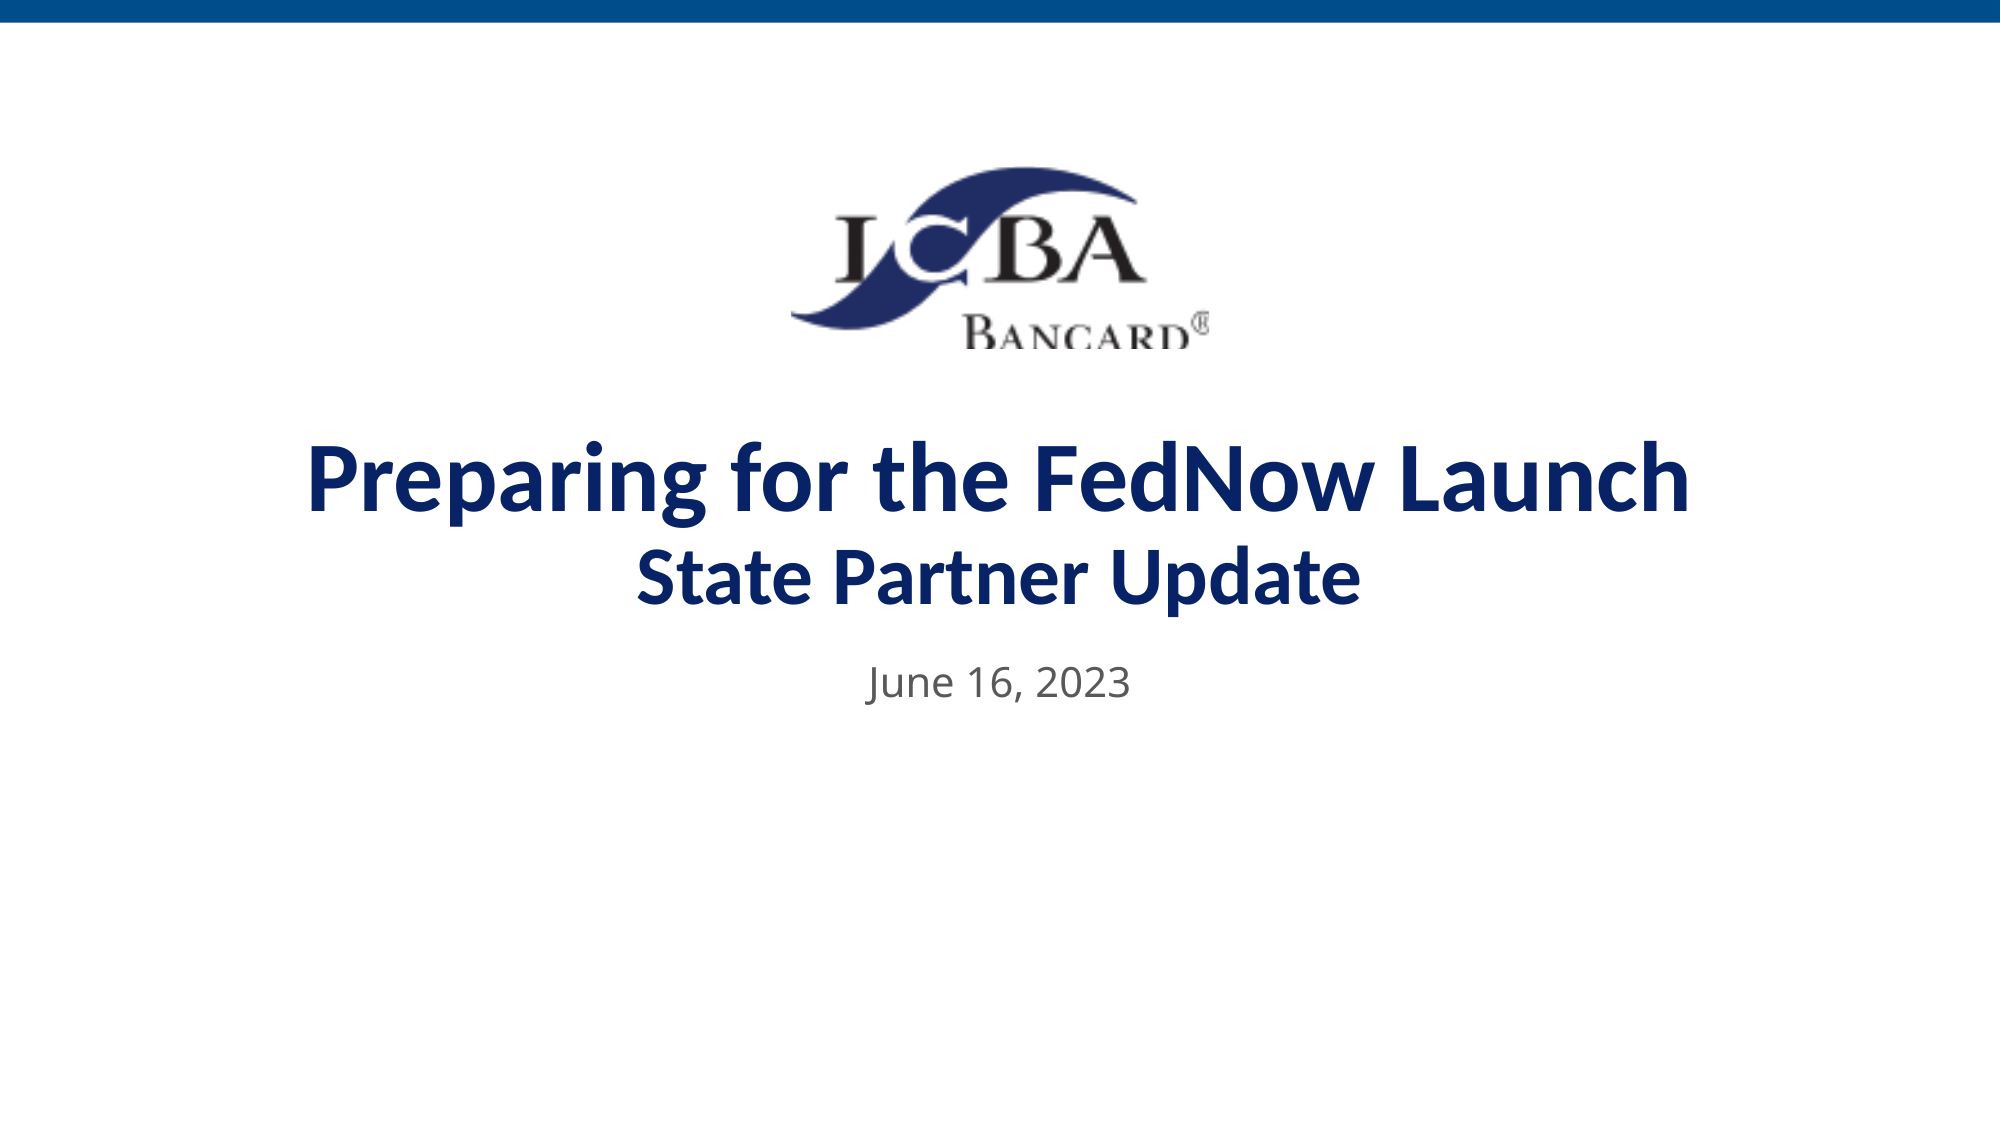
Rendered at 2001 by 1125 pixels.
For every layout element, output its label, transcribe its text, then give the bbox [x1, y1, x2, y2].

subtitle June 16, 2023 [249, 653, 1750, 844]
title Preparing for the FedNow Launch State Partner Update [249, 398, 1750, 649]
